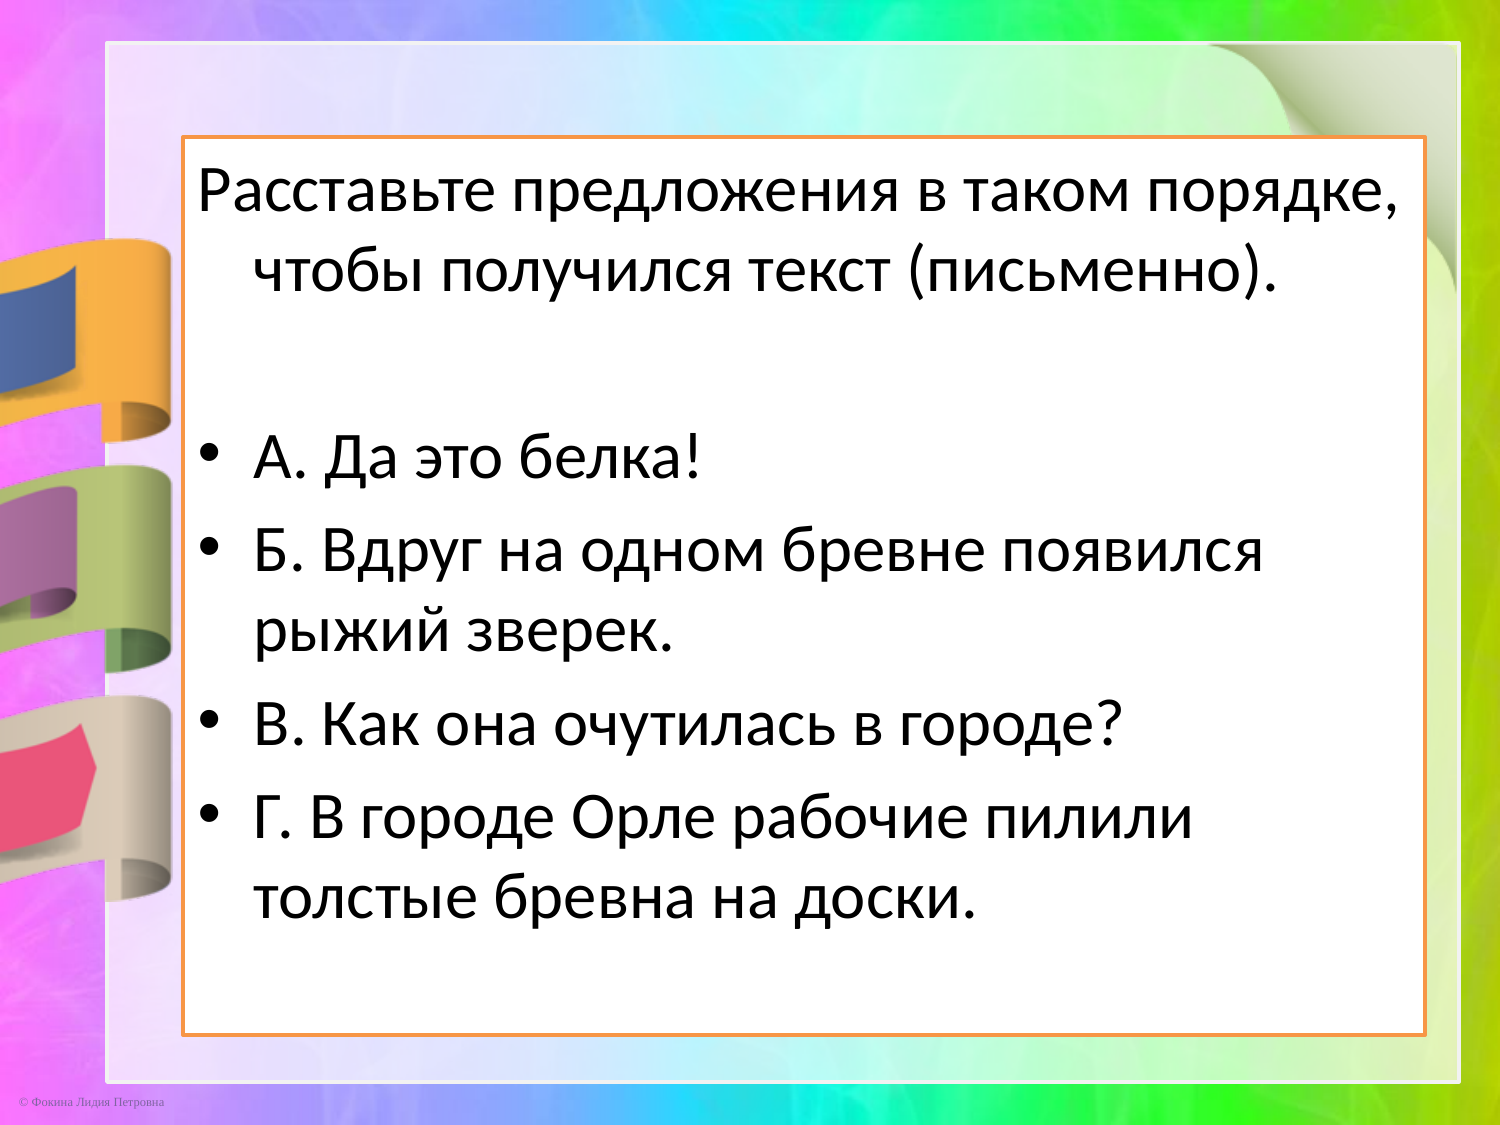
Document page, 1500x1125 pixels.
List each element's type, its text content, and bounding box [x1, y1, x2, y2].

picture [0, 0, 1500, 1125]
list Расставьте предложения в таком порядке, чтобы получился текст (письменно). А. Да это белка! Б. Вдруг на одном бревне появился рыжий зверек. В. Как она очутилась в городе? Г. В городе Орле рабочие пилили толстые бревна на доски. [181, 135, 1427, 1037]
